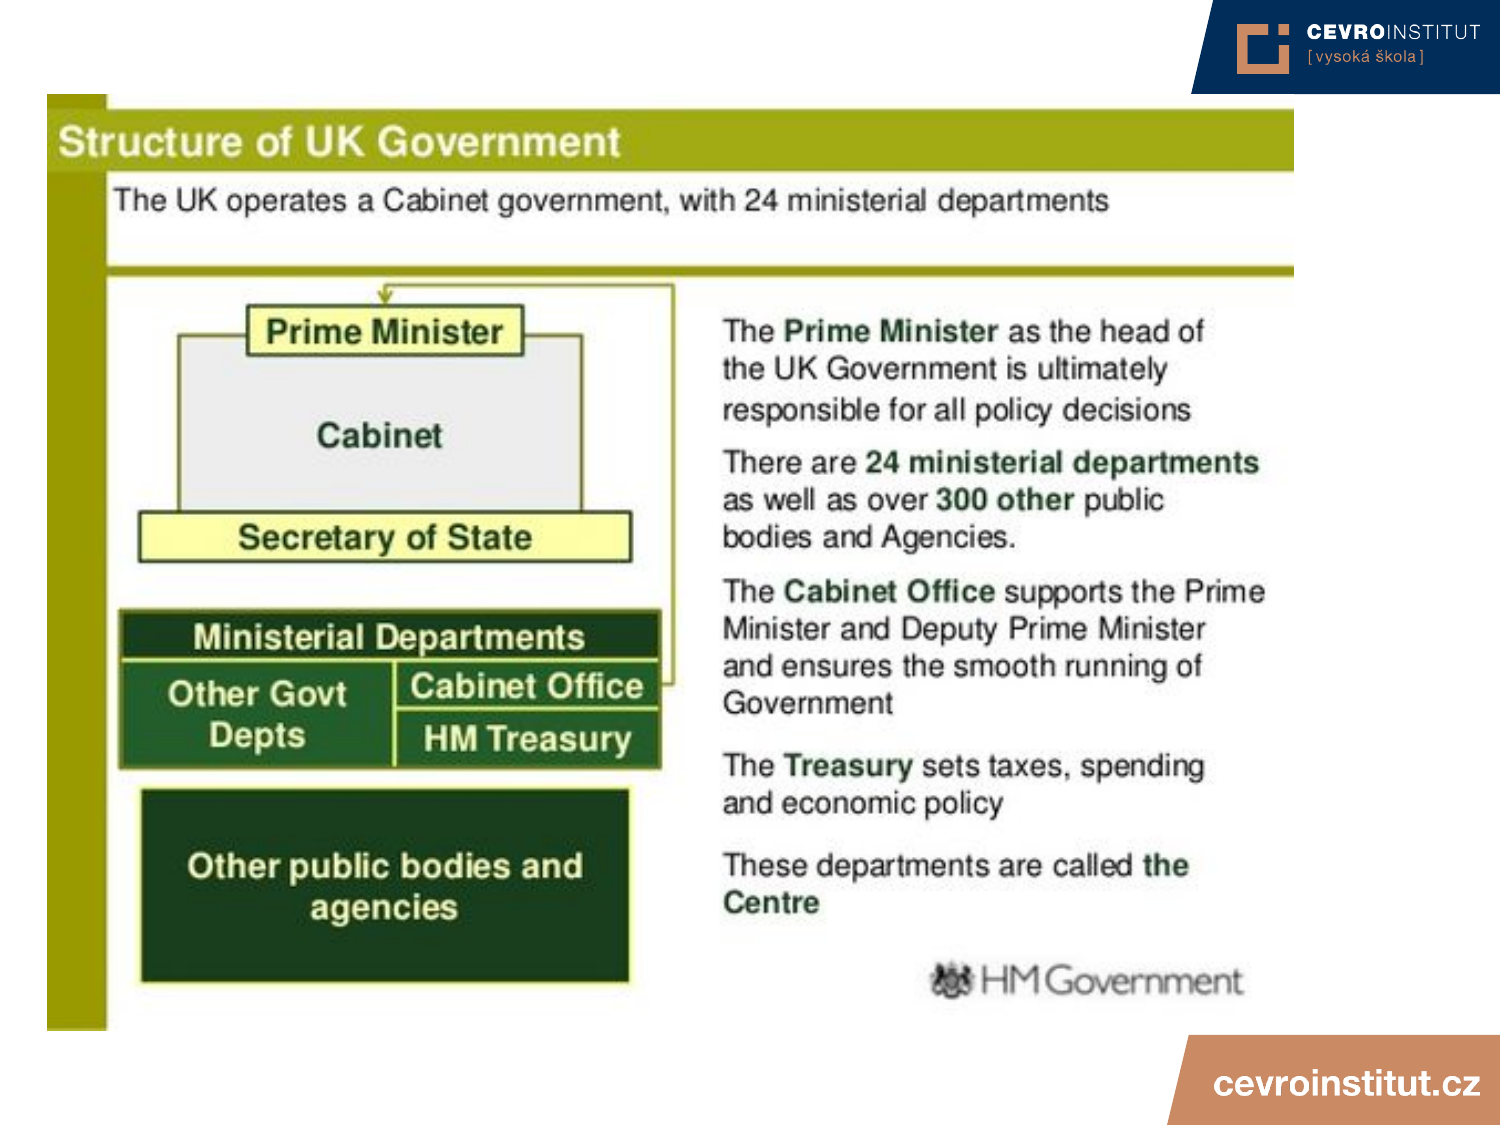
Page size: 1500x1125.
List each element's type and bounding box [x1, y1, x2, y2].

picture [47, 94, 1294, 1031]
picture [1214, 1069, 1480, 1096]
picture [1237, 24, 1480, 74]
